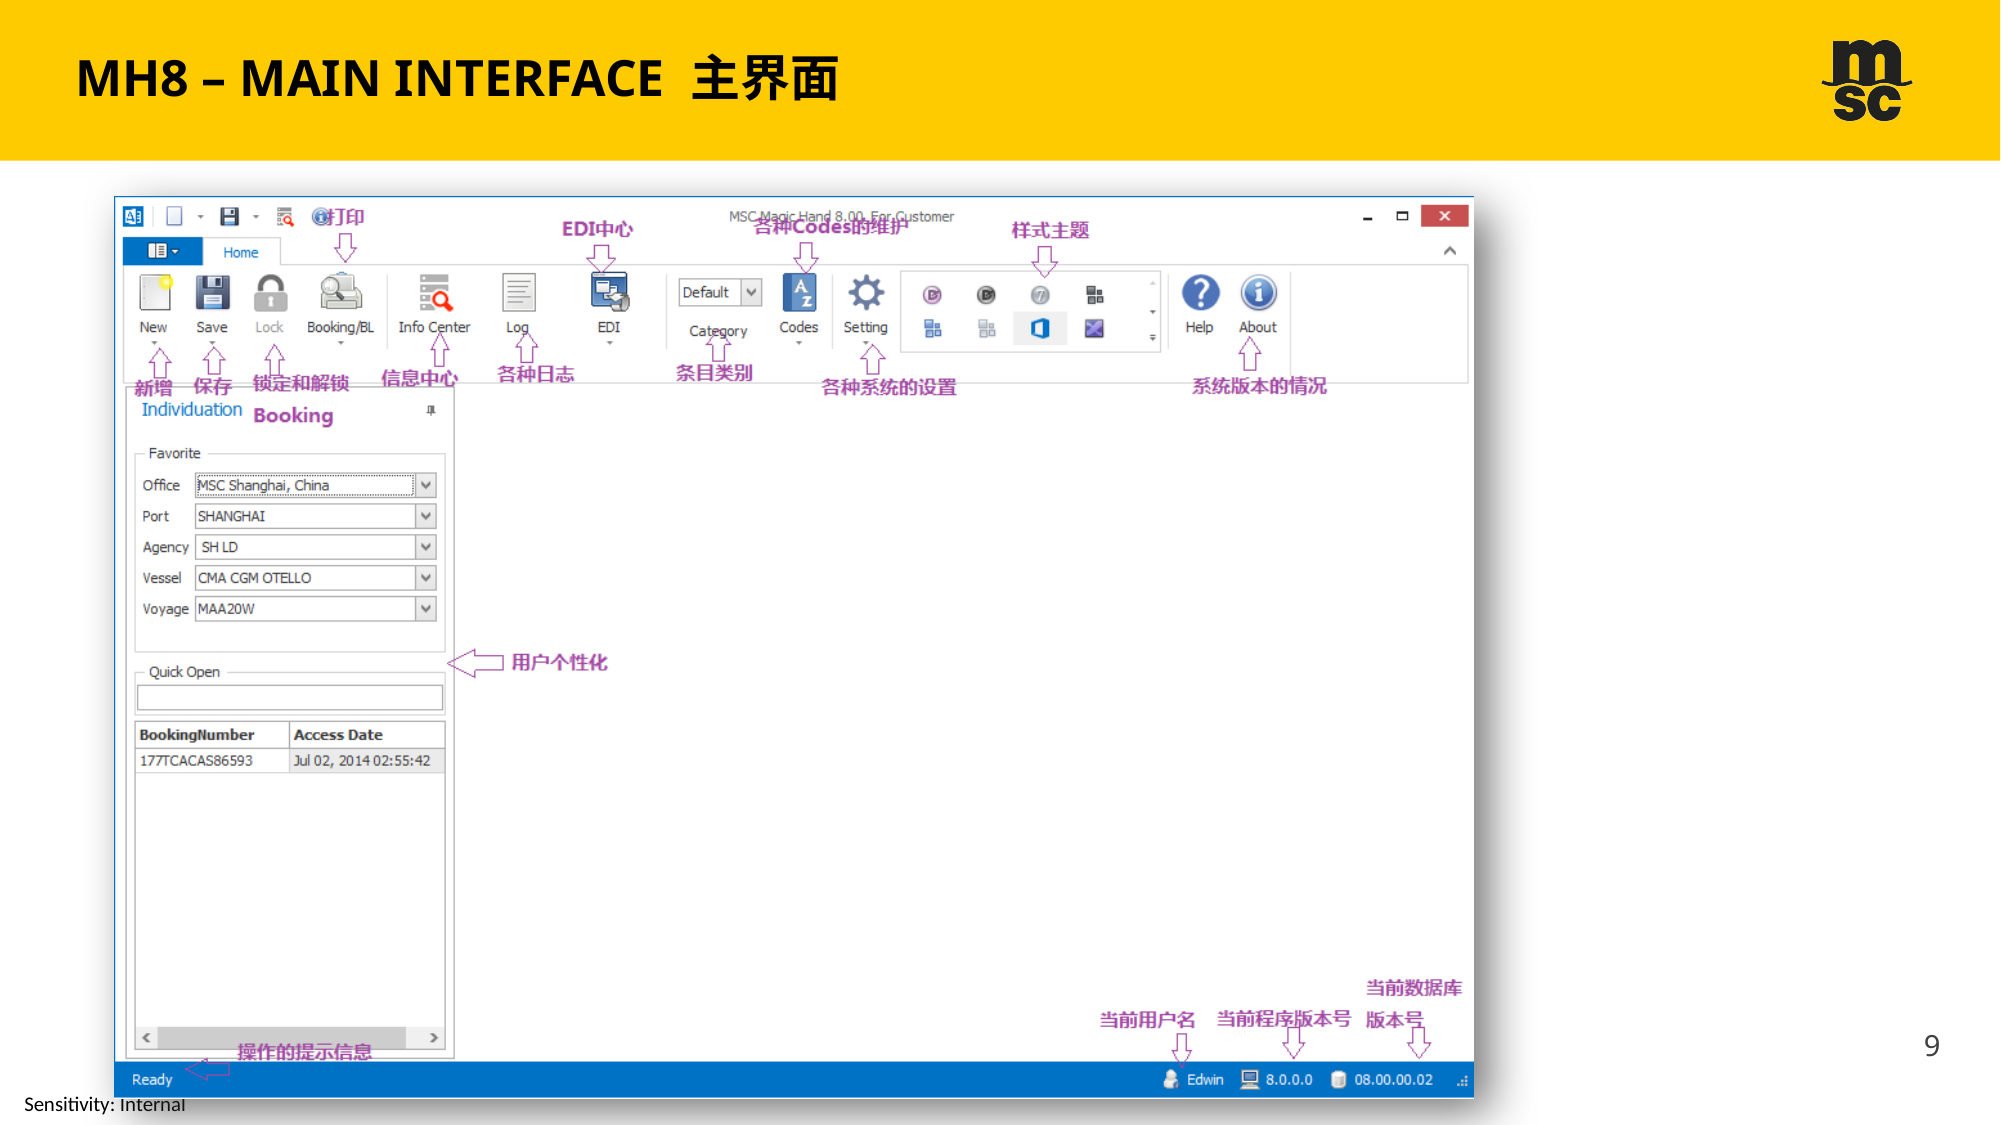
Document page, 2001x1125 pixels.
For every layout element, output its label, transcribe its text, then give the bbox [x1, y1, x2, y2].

title MH8 – Main Interface 主界面 [75, 6, 1474, 155]
picture [114, 196, 1474, 1099]
slide_number 9 [1879, 1019, 1956, 1070]
picture [1797, 5, 1937, 157]
